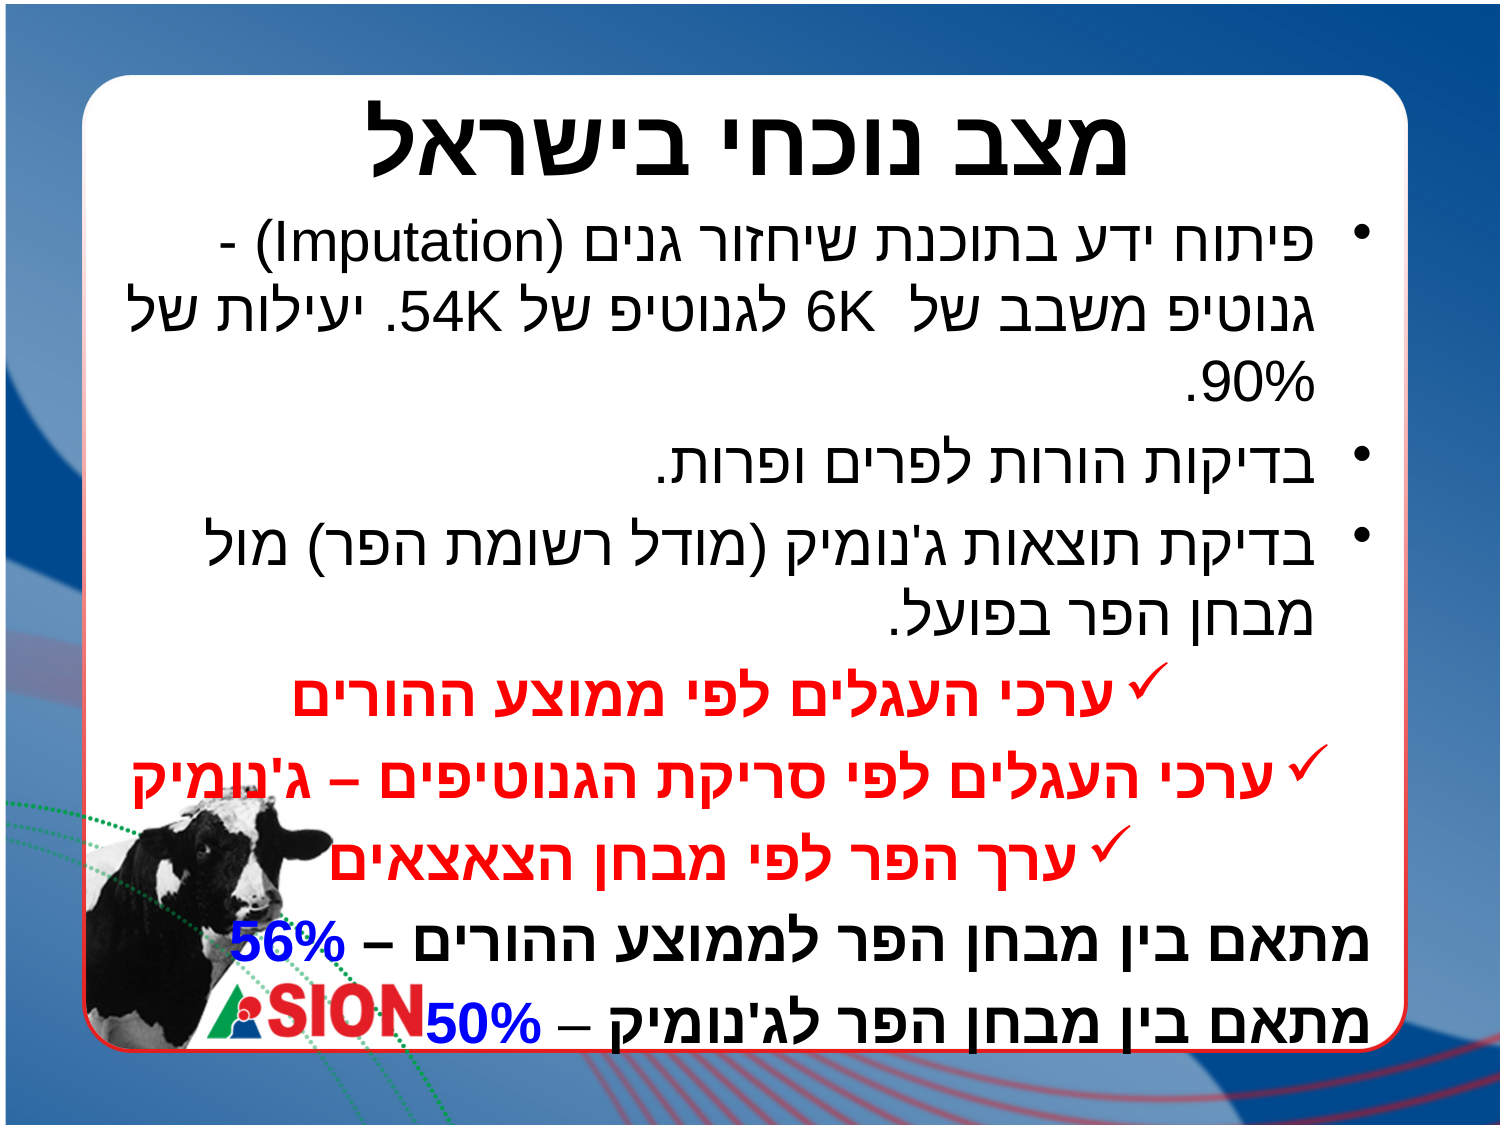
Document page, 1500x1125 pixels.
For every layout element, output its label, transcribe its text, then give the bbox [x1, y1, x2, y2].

title מצב נוכחי בישראל [75, 45, 1425, 233]
picture [5, 4, 1500, 1125]
text_box פיתוח ידע בתוכנת שיחזור גנים (Imputation) - גנוטיפ משבב של 6K לגנוטיפ של 54K. יעילות של 90%. בדיקות הורות לפרים ופרות. בדיקת תוצאות ג'נומיק (מודל רשומת הפר) מול מבחן הפר בפועל. ערכי העגלים לפי ממוצע ההורים ערכי העגלים לפי סריקת הגנוטיפים – ג'נומיק ערך הפר לפי מבחן הצאצאים מתאם בין מבחן הפר לממוצע ההורים – 56% מתאם בין מבחן הפר לג'נומיק – 50% [75, 196, 1388, 939]
